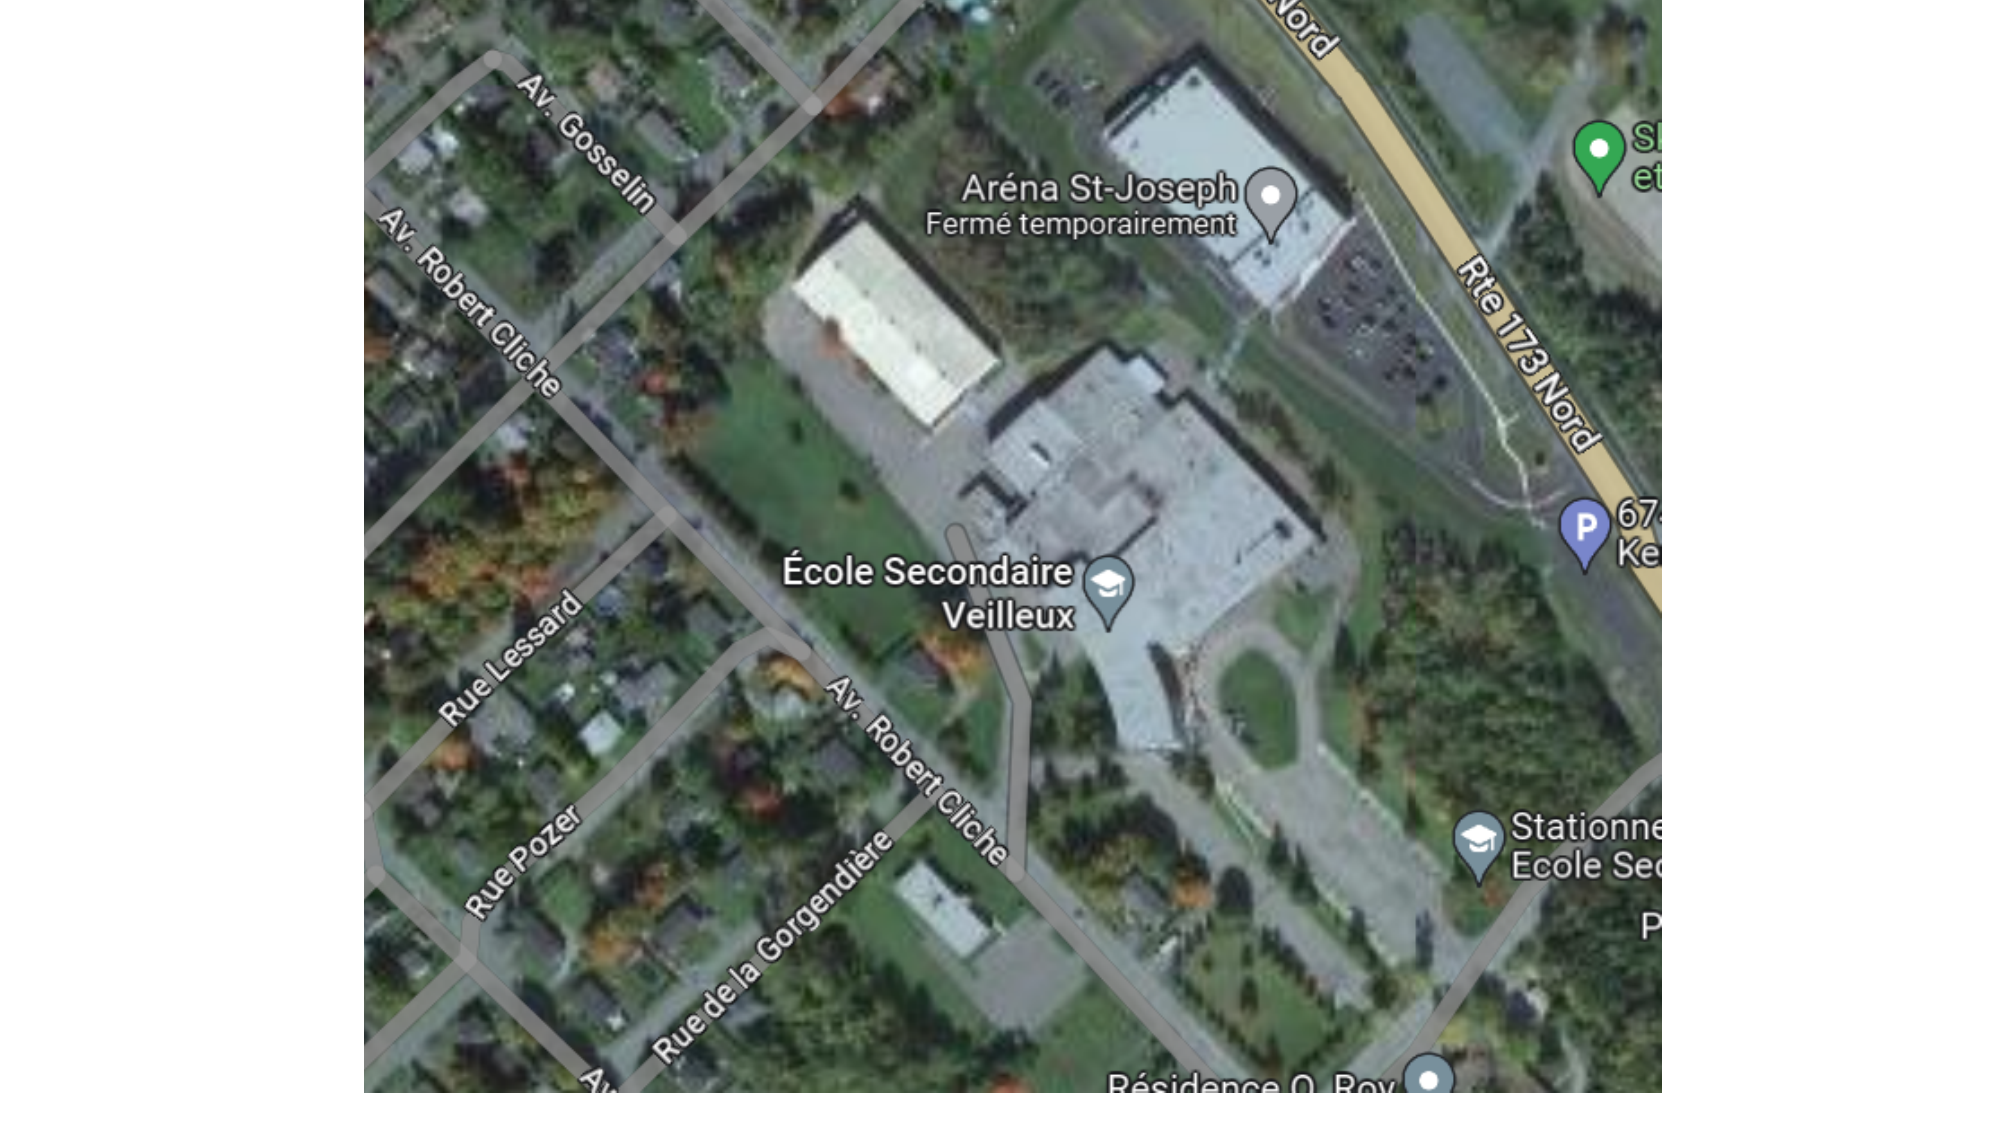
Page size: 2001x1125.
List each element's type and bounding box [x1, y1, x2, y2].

picture [364, 0, 1662, 1093]
